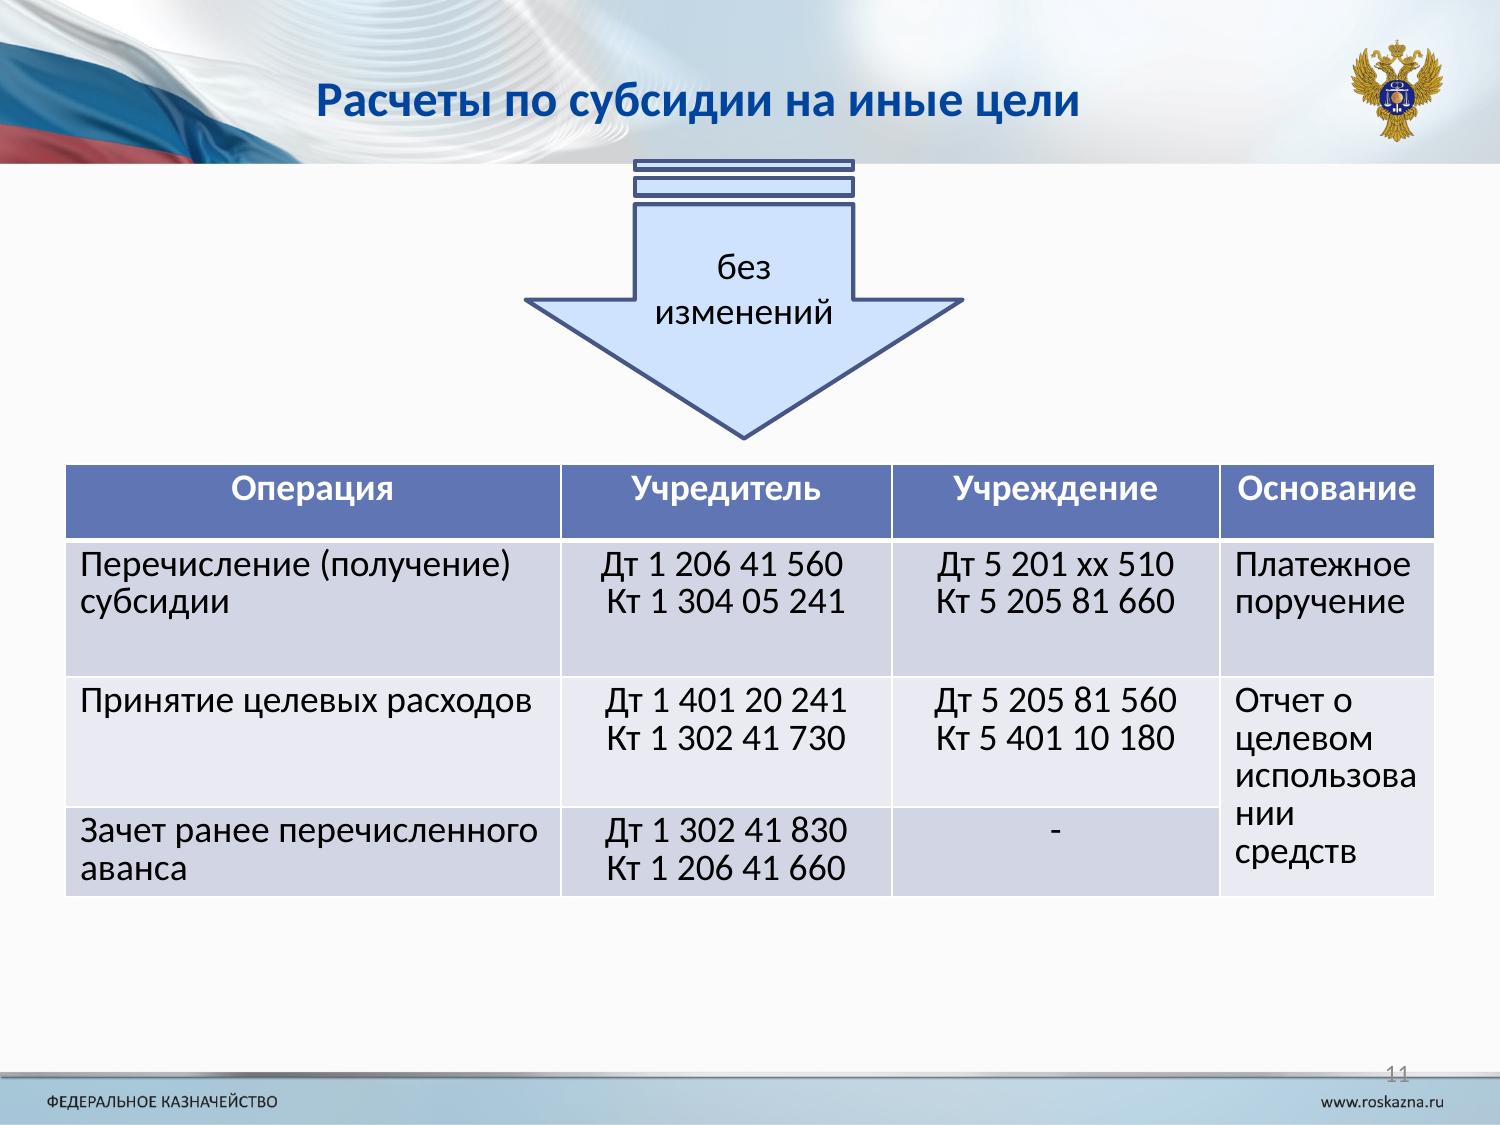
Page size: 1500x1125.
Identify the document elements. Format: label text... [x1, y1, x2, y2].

table_header Учредитель [562, 465, 891, 538]
table_cell Дт 1 401 20 241 Кт 1 302 41 730 [562, 678, 891, 806]
table_cell Отчет о целевом использовании средств [1221, 678, 1434, 896]
table_cell - [893, 808, 1219, 896]
table_header Основание [1221, 465, 1434, 538]
table_cell Перечисление (получение) субсидии [66, 543, 560, 676]
slide_number 11 [1074, 1042, 1425, 1103]
table_cell Принятие целевых расходов [66, 678, 560, 806]
table_header Операция [66, 465, 560, 538]
text_box без изменений [633, 159, 855, 172]
table_cell Дт 5 201 хх 510 Кт 5 205 81 660 [893, 543, 1219, 676]
table_cell Дт 1 302 41 830 Кт 1 206 41 660 [562, 808, 891, 896]
text_box без изменений [633, 176, 855, 198]
table_cell Дт 1 206 41 560 Кт 1 304 05 241 [562, 543, 891, 676]
title Расчеты по субсидии на иные цели [301, 54, 1246, 138]
table_header Учреждение [893, 465, 1219, 538]
picture [0, 0, 1500, 1125]
table_cell Платежное поручение [1221, 543, 1434, 676]
table_cell Зачет ранее перечисленного аванса [66, 808, 560, 896]
table_cell Дт 5 205 81 560 Кт 5 401 10 180 [893, 678, 1219, 806]
text_box без изменений [523, 202, 965, 441]
